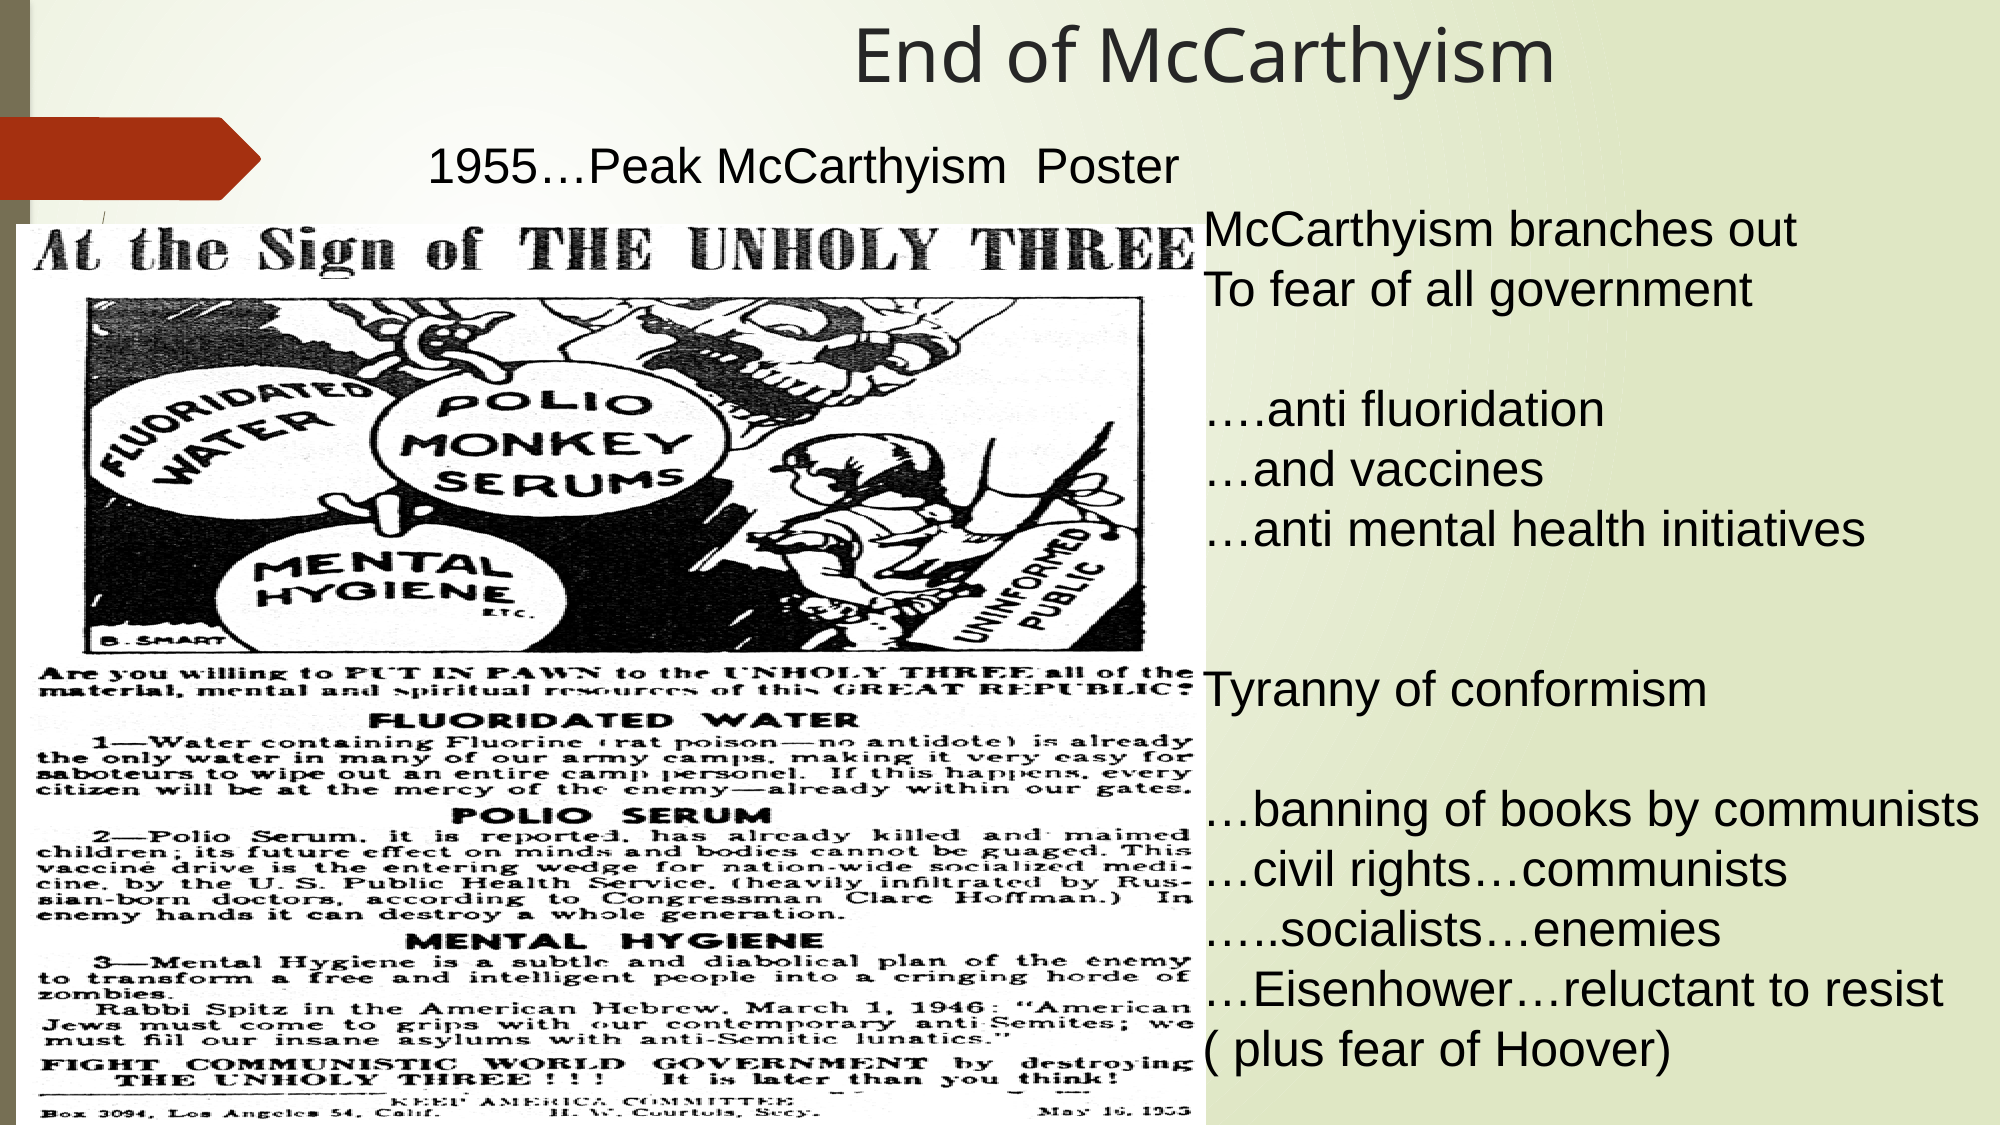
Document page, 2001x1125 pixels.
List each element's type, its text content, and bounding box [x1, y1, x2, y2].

text_box McCarthyism branches out To fear of all government ….anti fluoridation …and vaccines …anti mental health initiatives [1188, 189, 1882, 564]
text_box Tyranny of conformism …banning of books by communists …civil rights…communists …..socialists…enemies …Eisenhower…reluctant to resist ( plus fear of Hoover) [1209, 648, 1996, 1084]
text_box 1955…Peak McCarthyism Poster [412, 126, 1224, 201]
picture [16, 223, 1206, 1125]
title End of McCarthyism [474, 0, 1937, 131]
